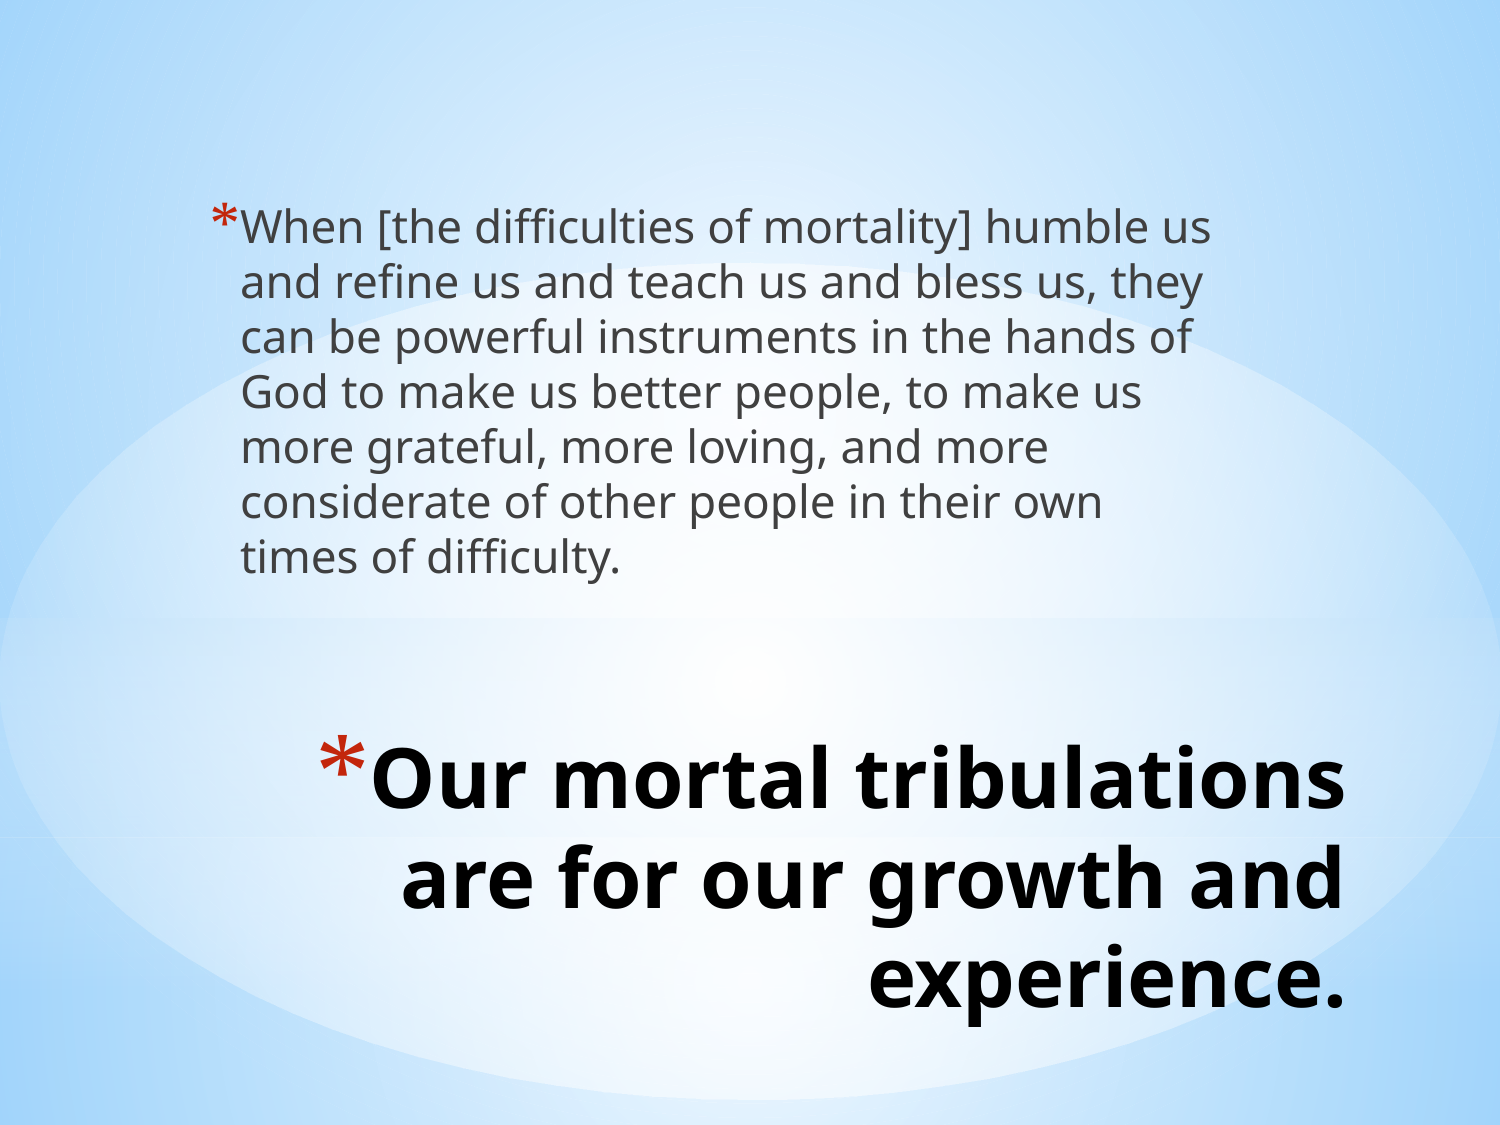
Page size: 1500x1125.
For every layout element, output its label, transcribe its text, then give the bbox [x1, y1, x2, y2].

list When [the difficulties of mortality] humble us and refine us and teach us and bless us, they can be powerful instruments in the hands of God to make us better people, to make us more grateful, more loving, and more considerate of other people in their own times of difficulty. [187, 120, 1238, 690]
title Our mortal tribulations are for our growth and experience. [294, 717, 1363, 905]
